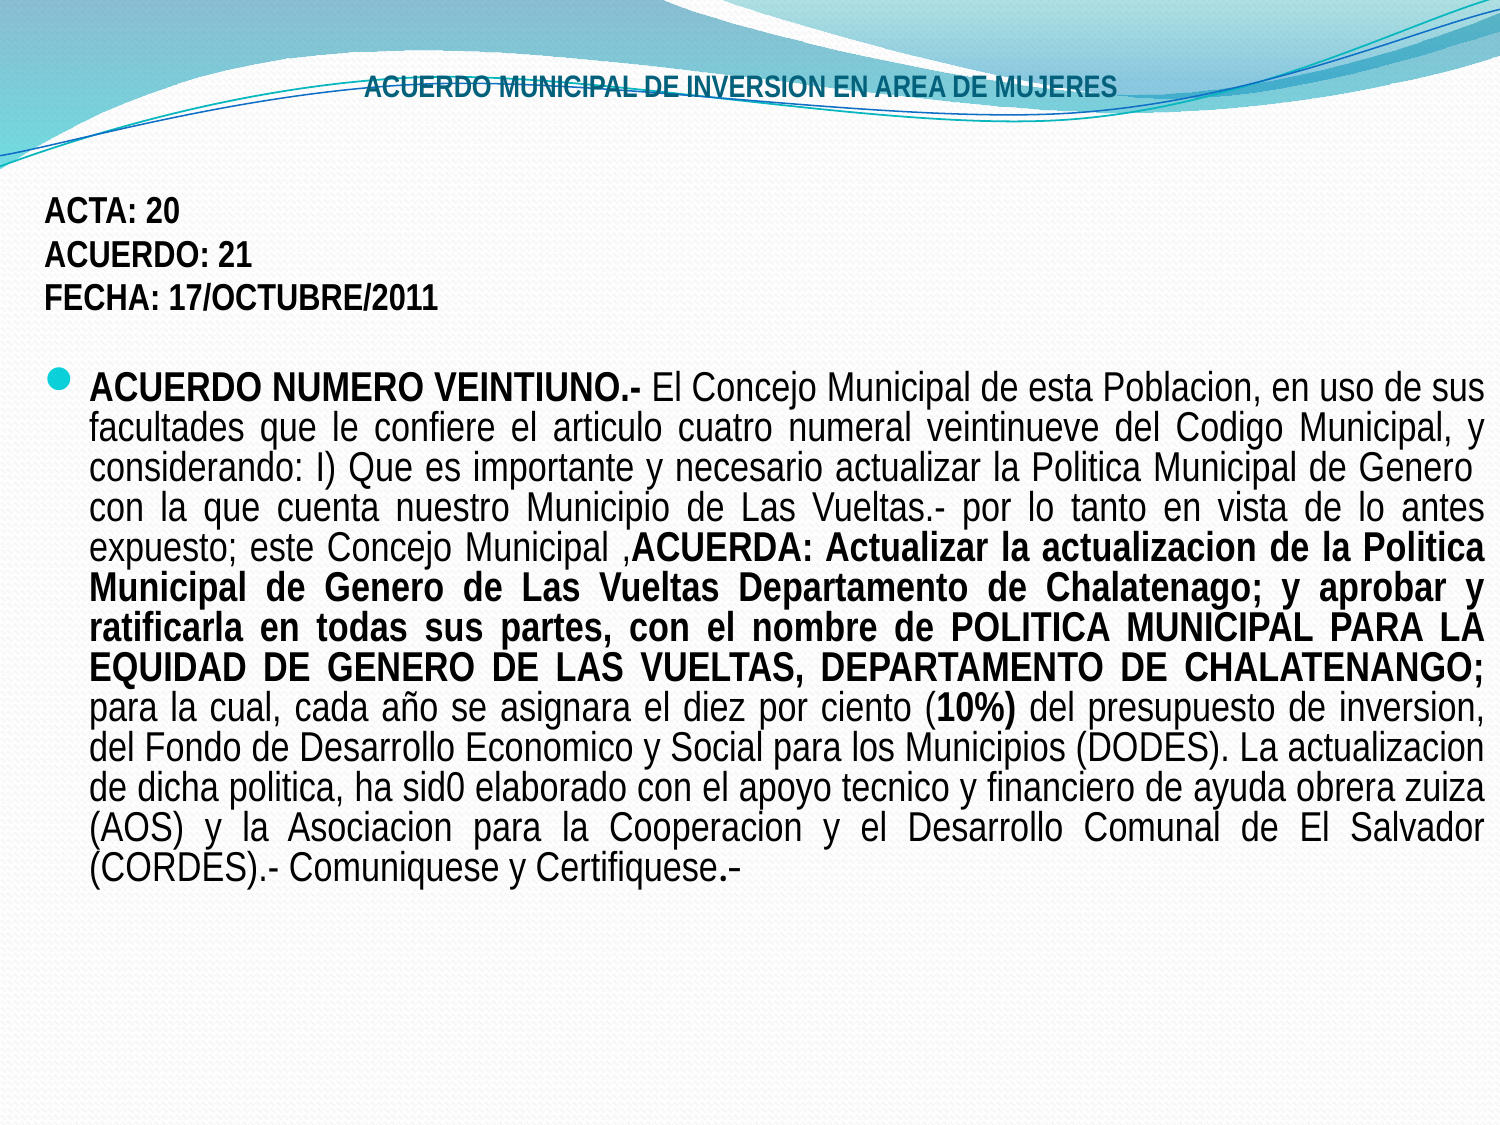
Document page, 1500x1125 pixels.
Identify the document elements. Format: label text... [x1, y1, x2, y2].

list ACTA: 20 ACUERDO: 21 FECHA: 17/OCTUBRE/2011 ACUERDO NUMERO VEINTIUNO.- El Concejo Municipal de esta Poblacion, en uso de sus facultades que le confiere el articulo cuatro numeral veintinueve del Codigo Municipal, y considerando: I) Que es importante y necesario actualizar la Politica Municipal de Genero con la que cuenta nuestro Municipio de Las Vueltas.- por lo tanto en vista de lo antes expuesto; este Concejo Municipal ,ACUERDA: Actualizar la actualizacion de la Politica Municipal de Genero de Las Vueltas Departamento de Chalatenago; y aprobar y ratificarla en todas sus partes, con el nombre de POLITICA MUNICIPAL PARA LA EQUIDAD DE GENERO DE LAS VUELTAS, DEPARTAMENTO DE CHALATENANGO; para la cual, cada año se asignara el diez por ciento (10%) del presupuesto de inversion, del Fondo de Desarrollo Economico y Social para los Municipios (DODES). La actualizacion de dicha politica, ha sid0 elaborado con el apoyo tecnico y financiero de ayuda obrera zuiza (AOS) y la Asociacion para la Cooperacion y el Desarrollo Comunal de El Salvador (CORDES).- Comuniquese y Certifiquese.- [29, 187, 1500, 1125]
title ACUERDO MUNICIPAL DE INVERSION EN AREA DE MUJERES [75, 58, 1407, 141]
